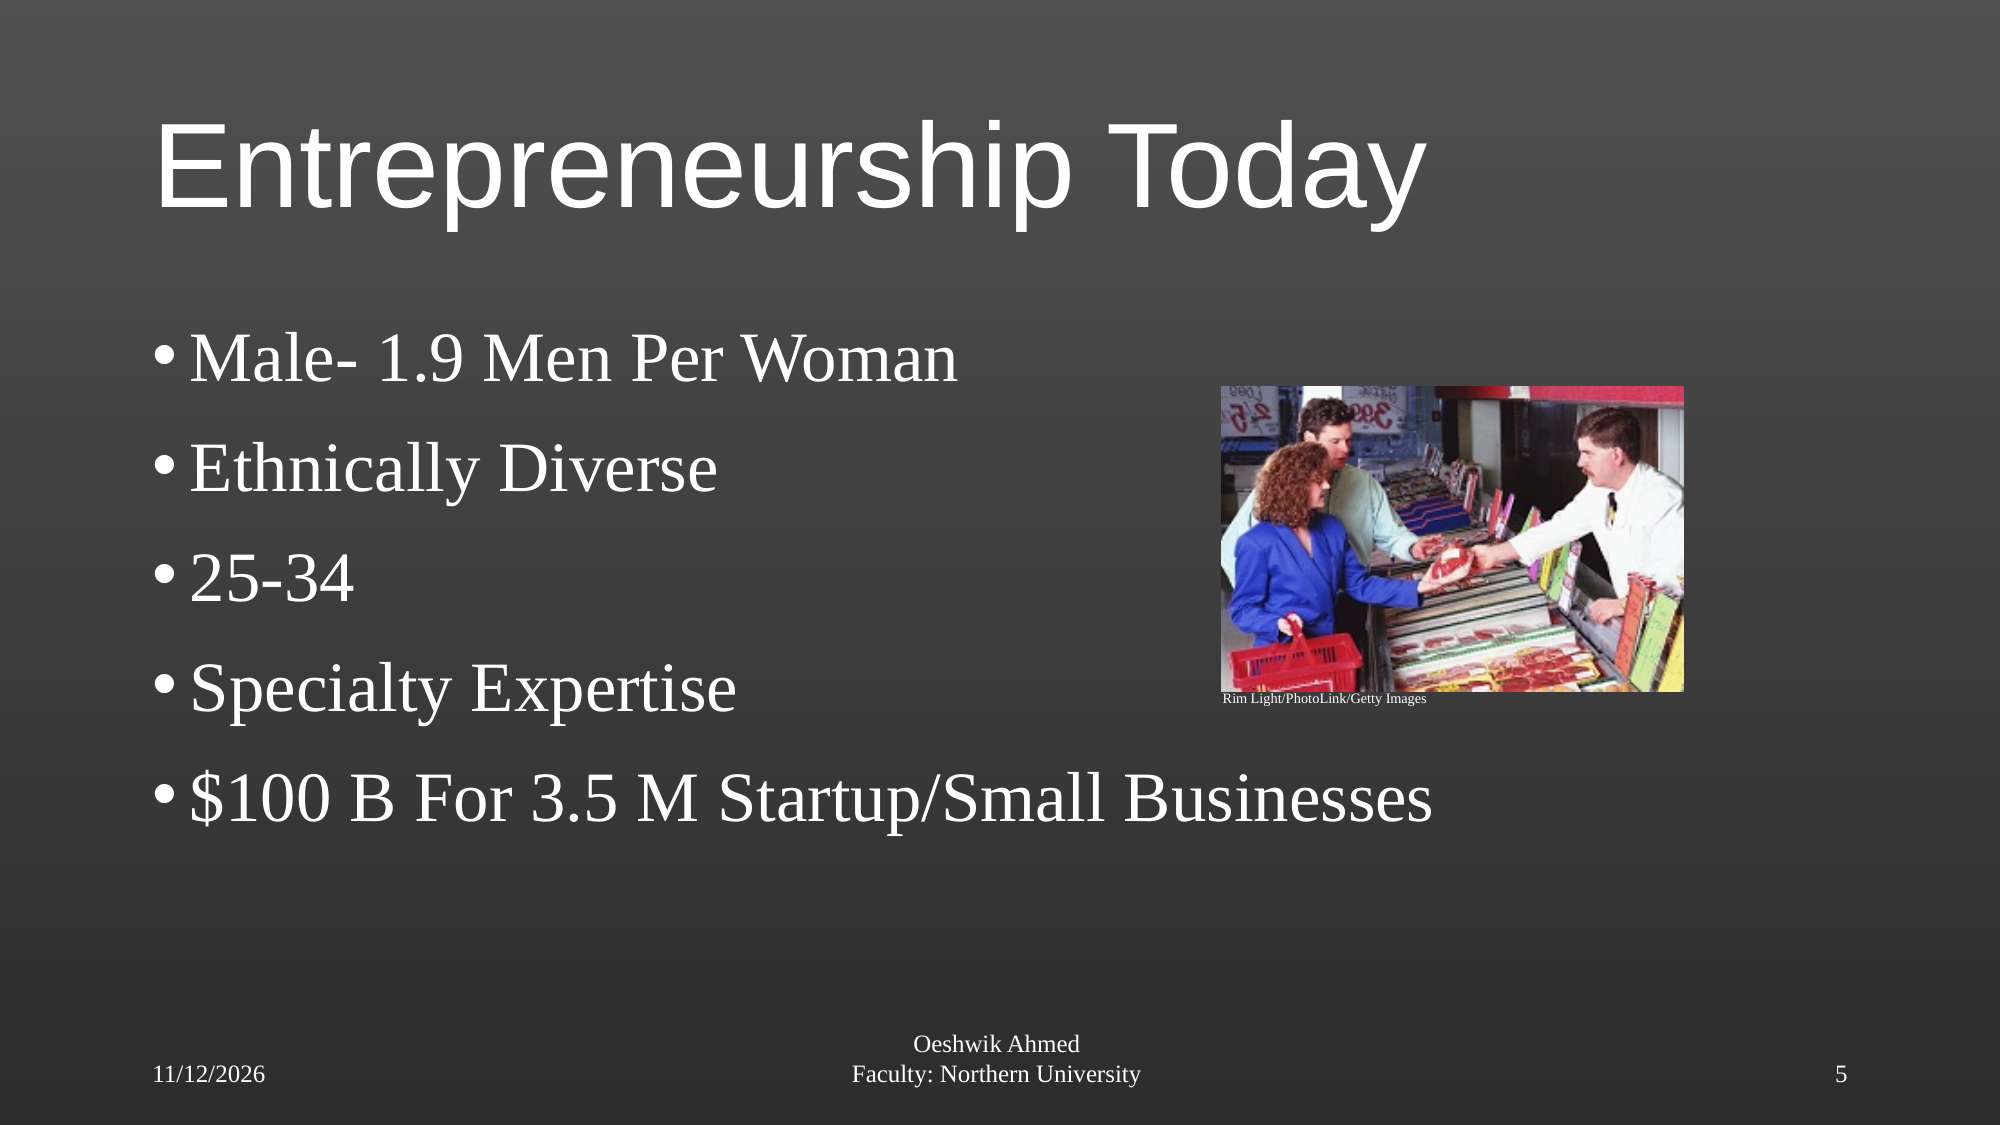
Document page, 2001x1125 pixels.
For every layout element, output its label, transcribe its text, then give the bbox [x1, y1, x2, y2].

title Entrepreneurship Today [137, 59, 1863, 278]
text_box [1205, 386, 1684, 715]
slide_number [137, 1042, 588, 1103]
footer Oeshwik Ahmed Faculty: Northern University [662, 1042, 1338, 1103]
list Male- 1.9 Men Per Woman Ethnically Diverse 25-34 Specialty Expertise $100 B For 3.5 M Startup/Small Businesses [137, 299, 1863, 1014]
slide_number 5 [1412, 1042, 1863, 1103]
